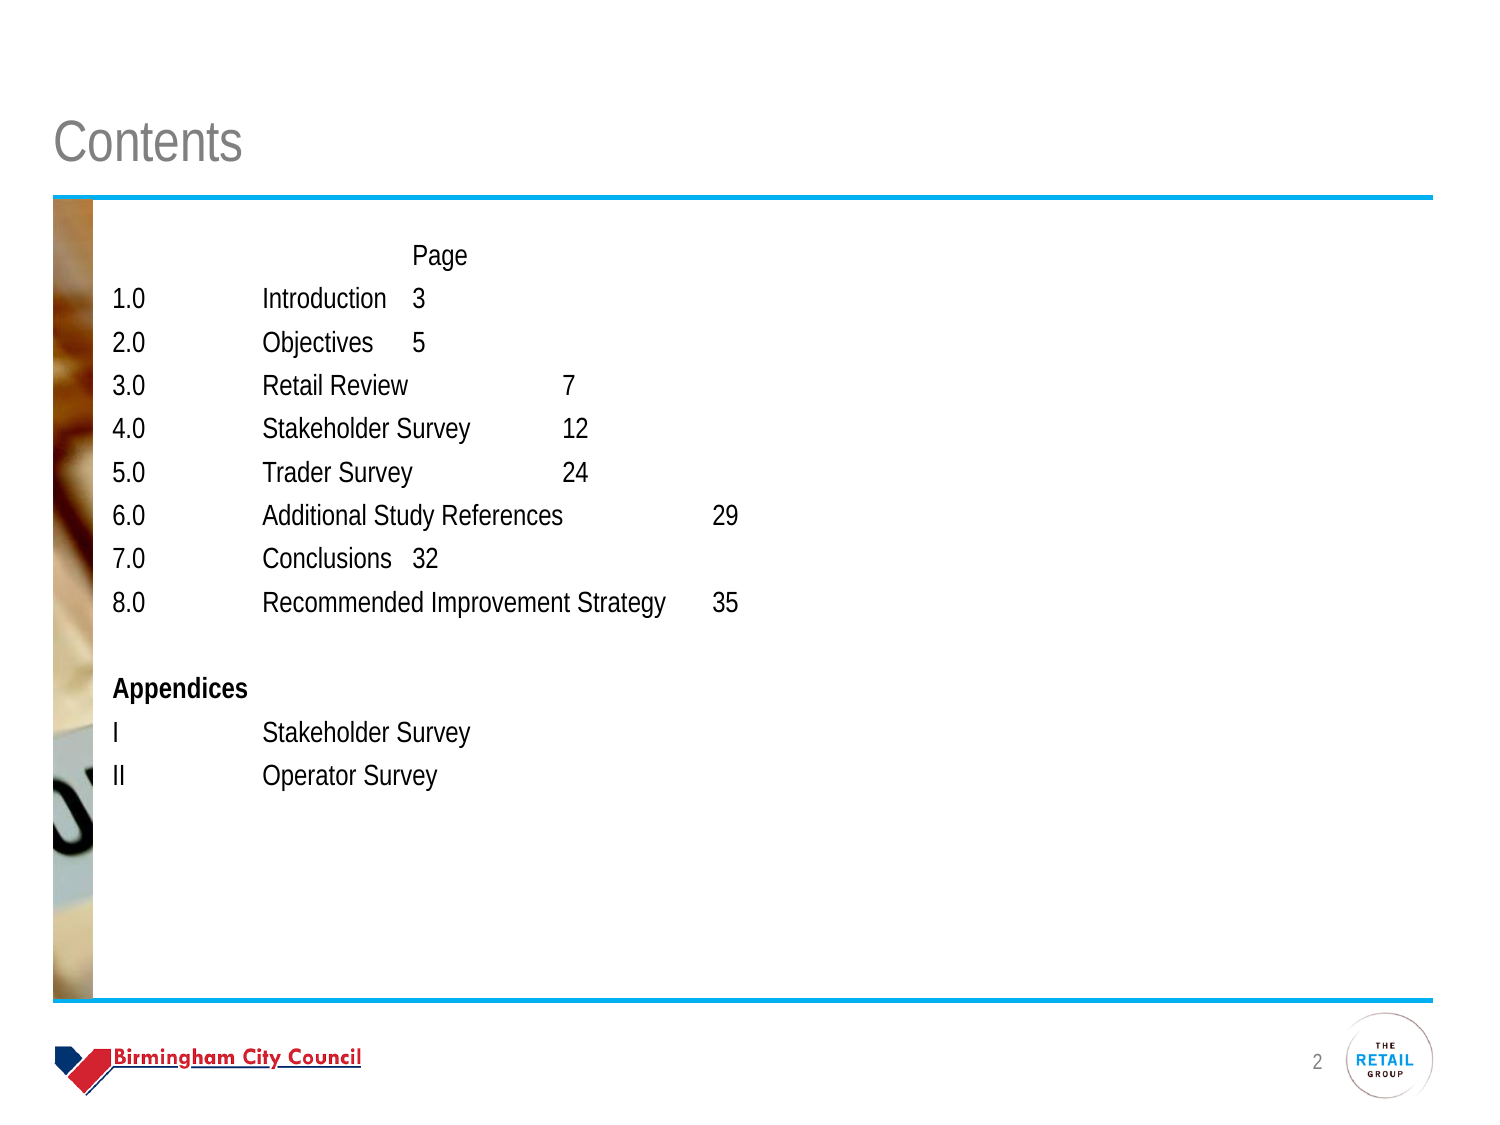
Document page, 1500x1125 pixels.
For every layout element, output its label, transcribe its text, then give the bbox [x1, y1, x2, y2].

title Contents [53, 25, 1404, 173]
picture [1334, 1011, 1439, 1108]
list Page 1.0 Introduction 3 2.0 Objectives 5 3.0 Retail Review 7 4.0 Stakeholder Survey 12 5.0 Trader Survey 24 6.0 Additional Study References 29 7.0 Conclusions 32 8.0 Recommended Improvement Strategy 35 Appendices I Stakeholder Survey II Operator Survey [112, 236, 1430, 957]
picture [54, 1046, 361, 1096]
picture [53, 200, 93, 998]
